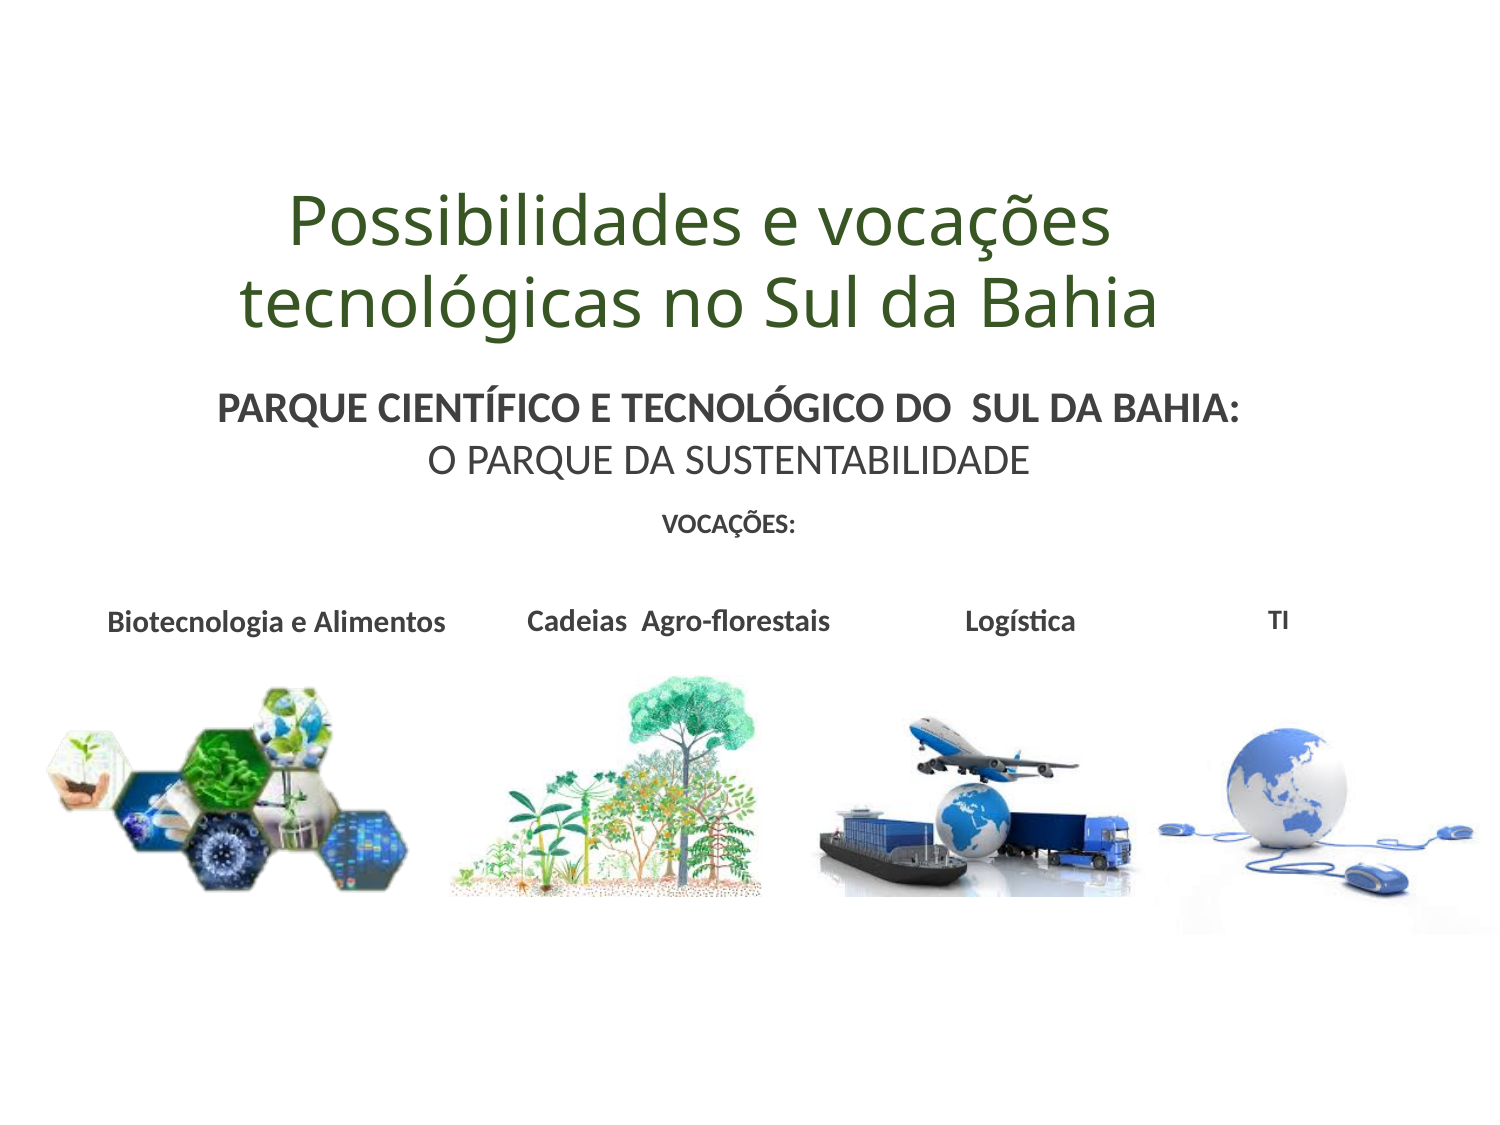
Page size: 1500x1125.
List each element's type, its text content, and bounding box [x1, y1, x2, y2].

text_box Possibilidades e vocações tecnológicas no Sul da Bahia [147, 169, 1253, 349]
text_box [798, 592, 1169, 898]
text_box VOCAÇÕES: [647, 497, 812, 547]
text_box PARQUE CIENTÍFICO E TECNOLÓGICO DO SUL DA BAHIA: O PARQUE DA SUSTENTABILIDADE [190, 371, 1269, 492]
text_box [1128, 593, 1500, 935]
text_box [449, 592, 798, 898]
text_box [0, 593, 463, 913]
